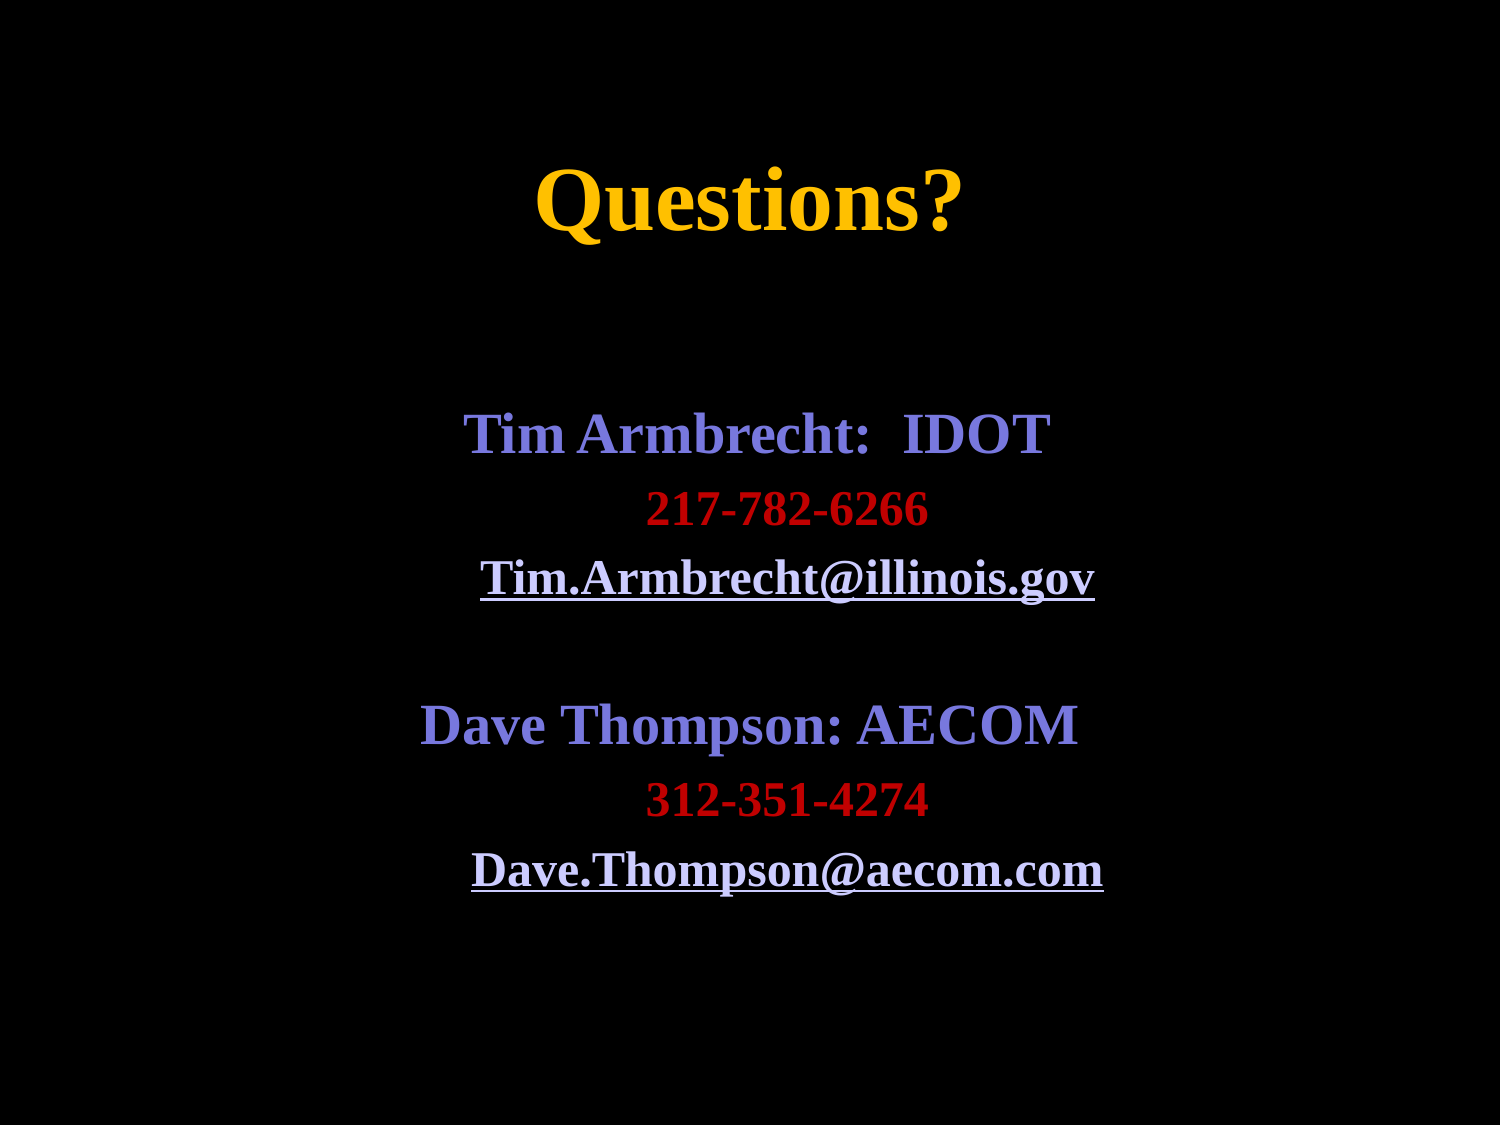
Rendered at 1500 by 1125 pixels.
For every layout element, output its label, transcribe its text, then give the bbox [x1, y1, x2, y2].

list Tim Armbrecht: IDOT 217-782-6266 Tim.Armbrecht@illinois.gov Dave Thompson: AECOM 312-351-4274 Dave.Thompson@aecom.com [112, 387, 1388, 1001]
title Questions? [112, 99, 1388, 288]
